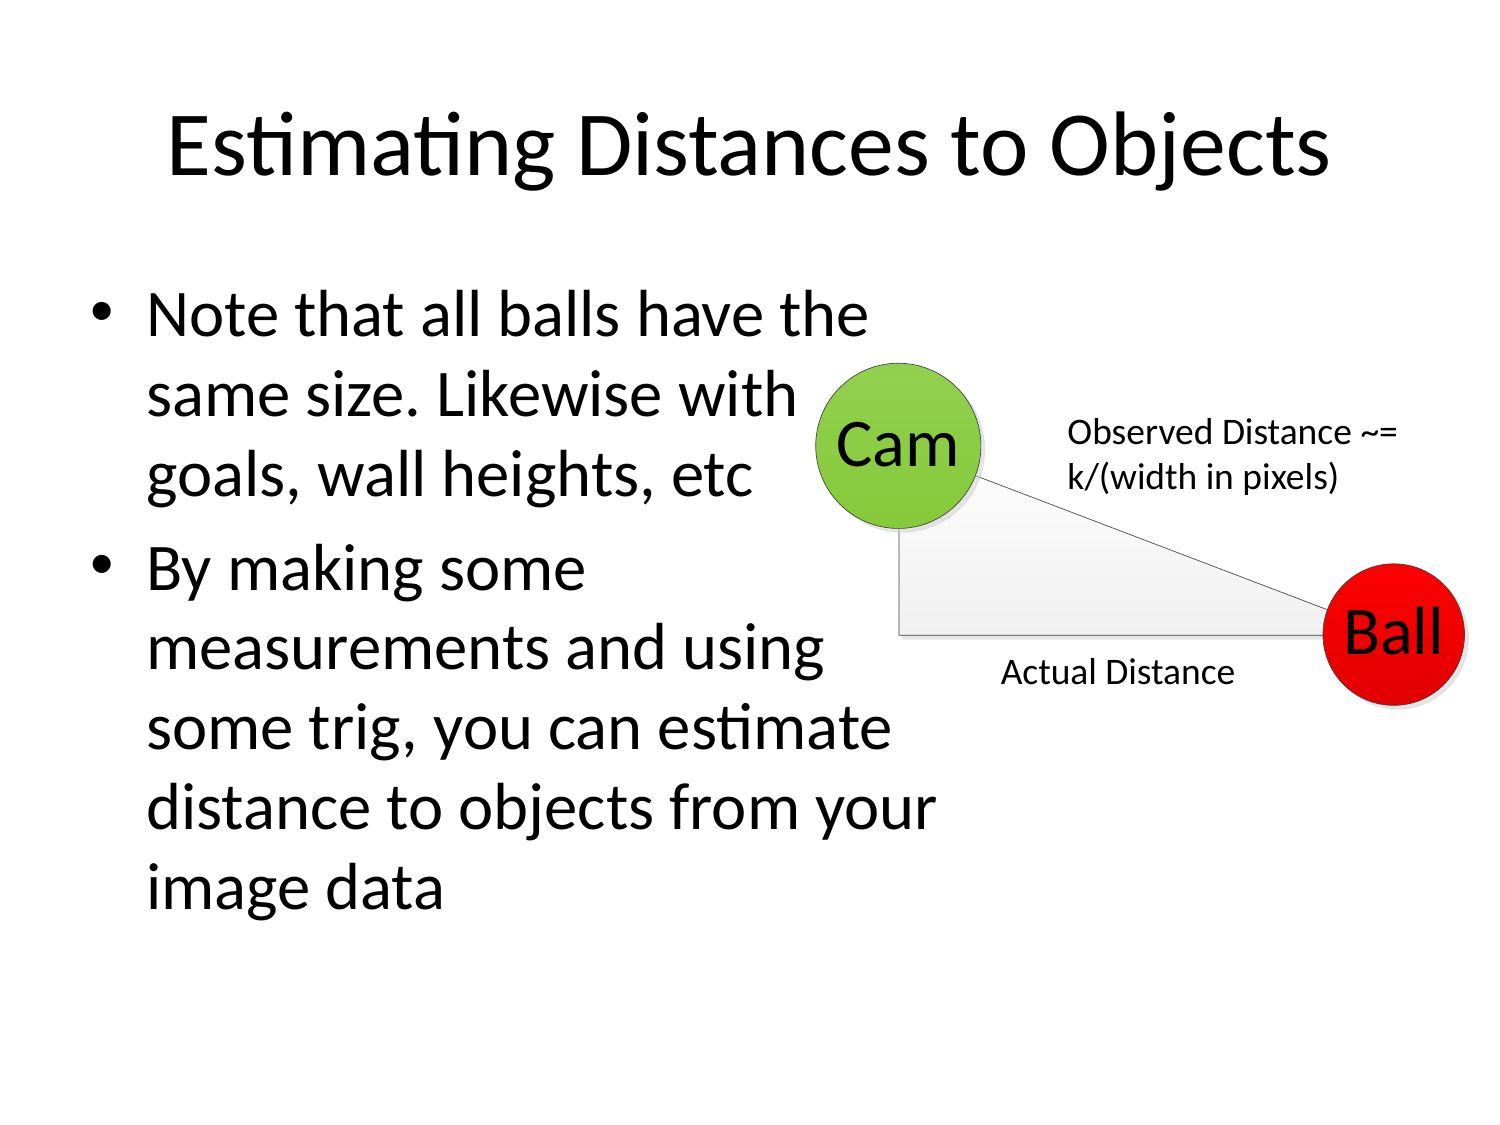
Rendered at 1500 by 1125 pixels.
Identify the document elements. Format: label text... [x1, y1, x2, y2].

title Estimating Distances to Objects [75, 45, 1425, 233]
list Note that all balls have the same size. Likewise with goals, wall heights, etc By making some measurements and using some trig, you can estimate distance to objects from your image data [75, 262, 977, 1005]
picture [812, 359, 1472, 713]
